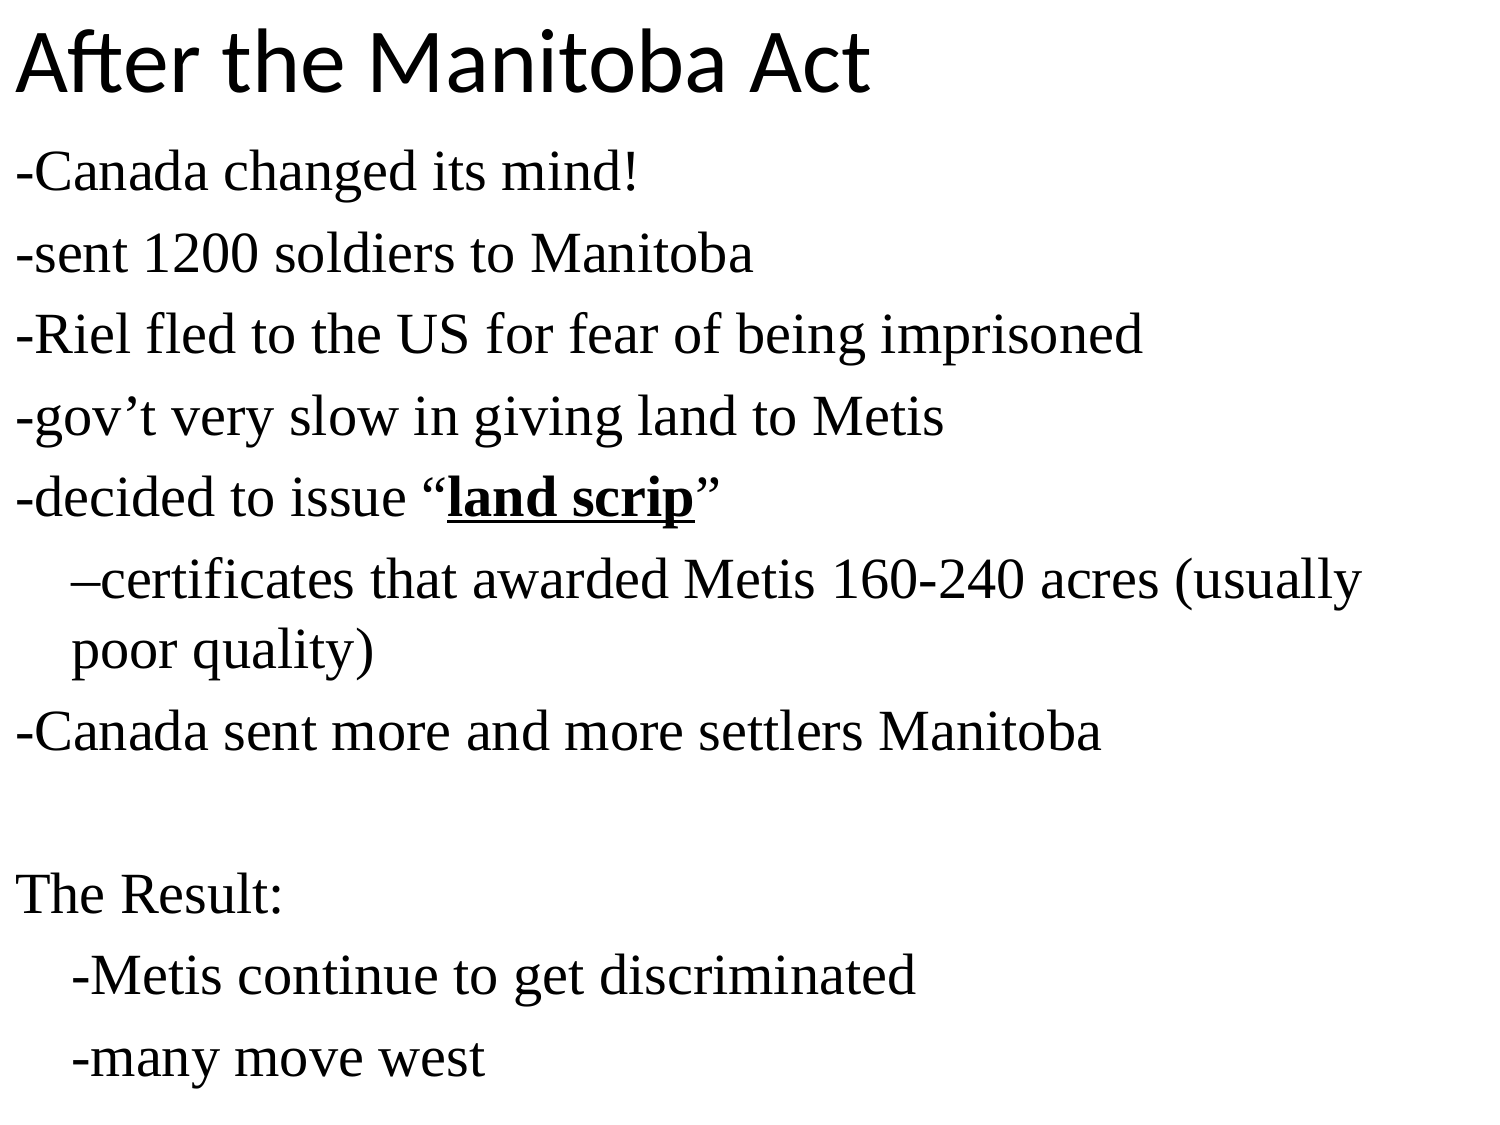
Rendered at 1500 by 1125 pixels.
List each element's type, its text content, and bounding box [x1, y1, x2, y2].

title After the Manitoba Act [0, 0, 1425, 125]
list -Canada changed its mind! -sent 1200 soldiers to Manitoba -Riel fled to the US for fear of being imprisoned -gov’t very slow in giving land to Metis -decided to issue “land scrip” –certificates that awarded Metis 160-240 acres (usually poor quality) -Canada sent more and more settlers Manitoba The Result: -Metis continue to get discriminated -many move west [0, 125, 1500, 1125]
